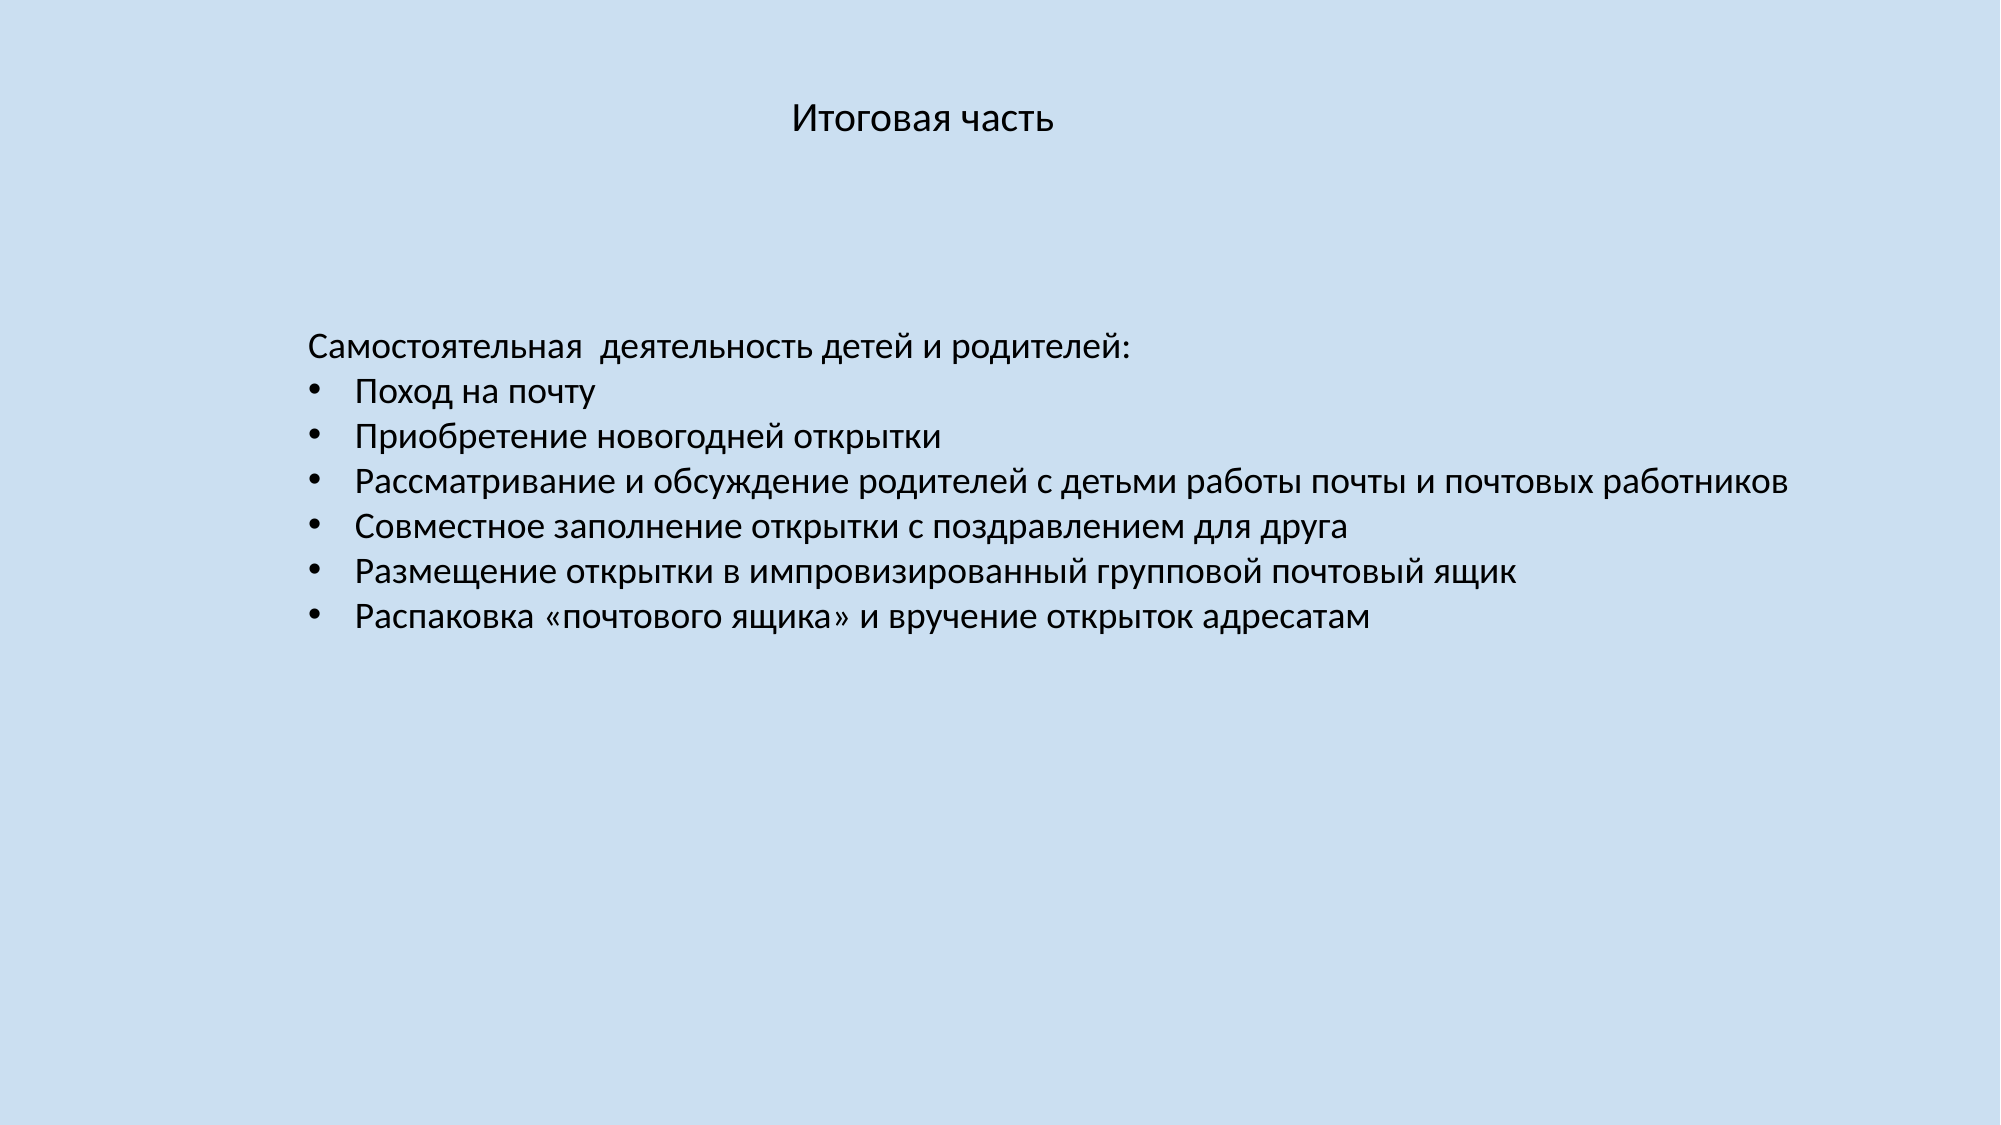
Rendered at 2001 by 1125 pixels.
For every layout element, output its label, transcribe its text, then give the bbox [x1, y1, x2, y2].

text_box Итоговая часть [776, 82, 1149, 148]
text_box Самостоятельная деятельность детей и родителей: Поход на почту Приобретение новогодней открытки Рассматривание и обсуждение родителей с детьми работы почты и почтовых работников Совместное заполнение открытки с поздравлением для друга Размещение открытки в импровизированный групповой почтовый ящик Распаковка «почтового ящика» и вручение открыток адресатам [293, 313, 1807, 644]
